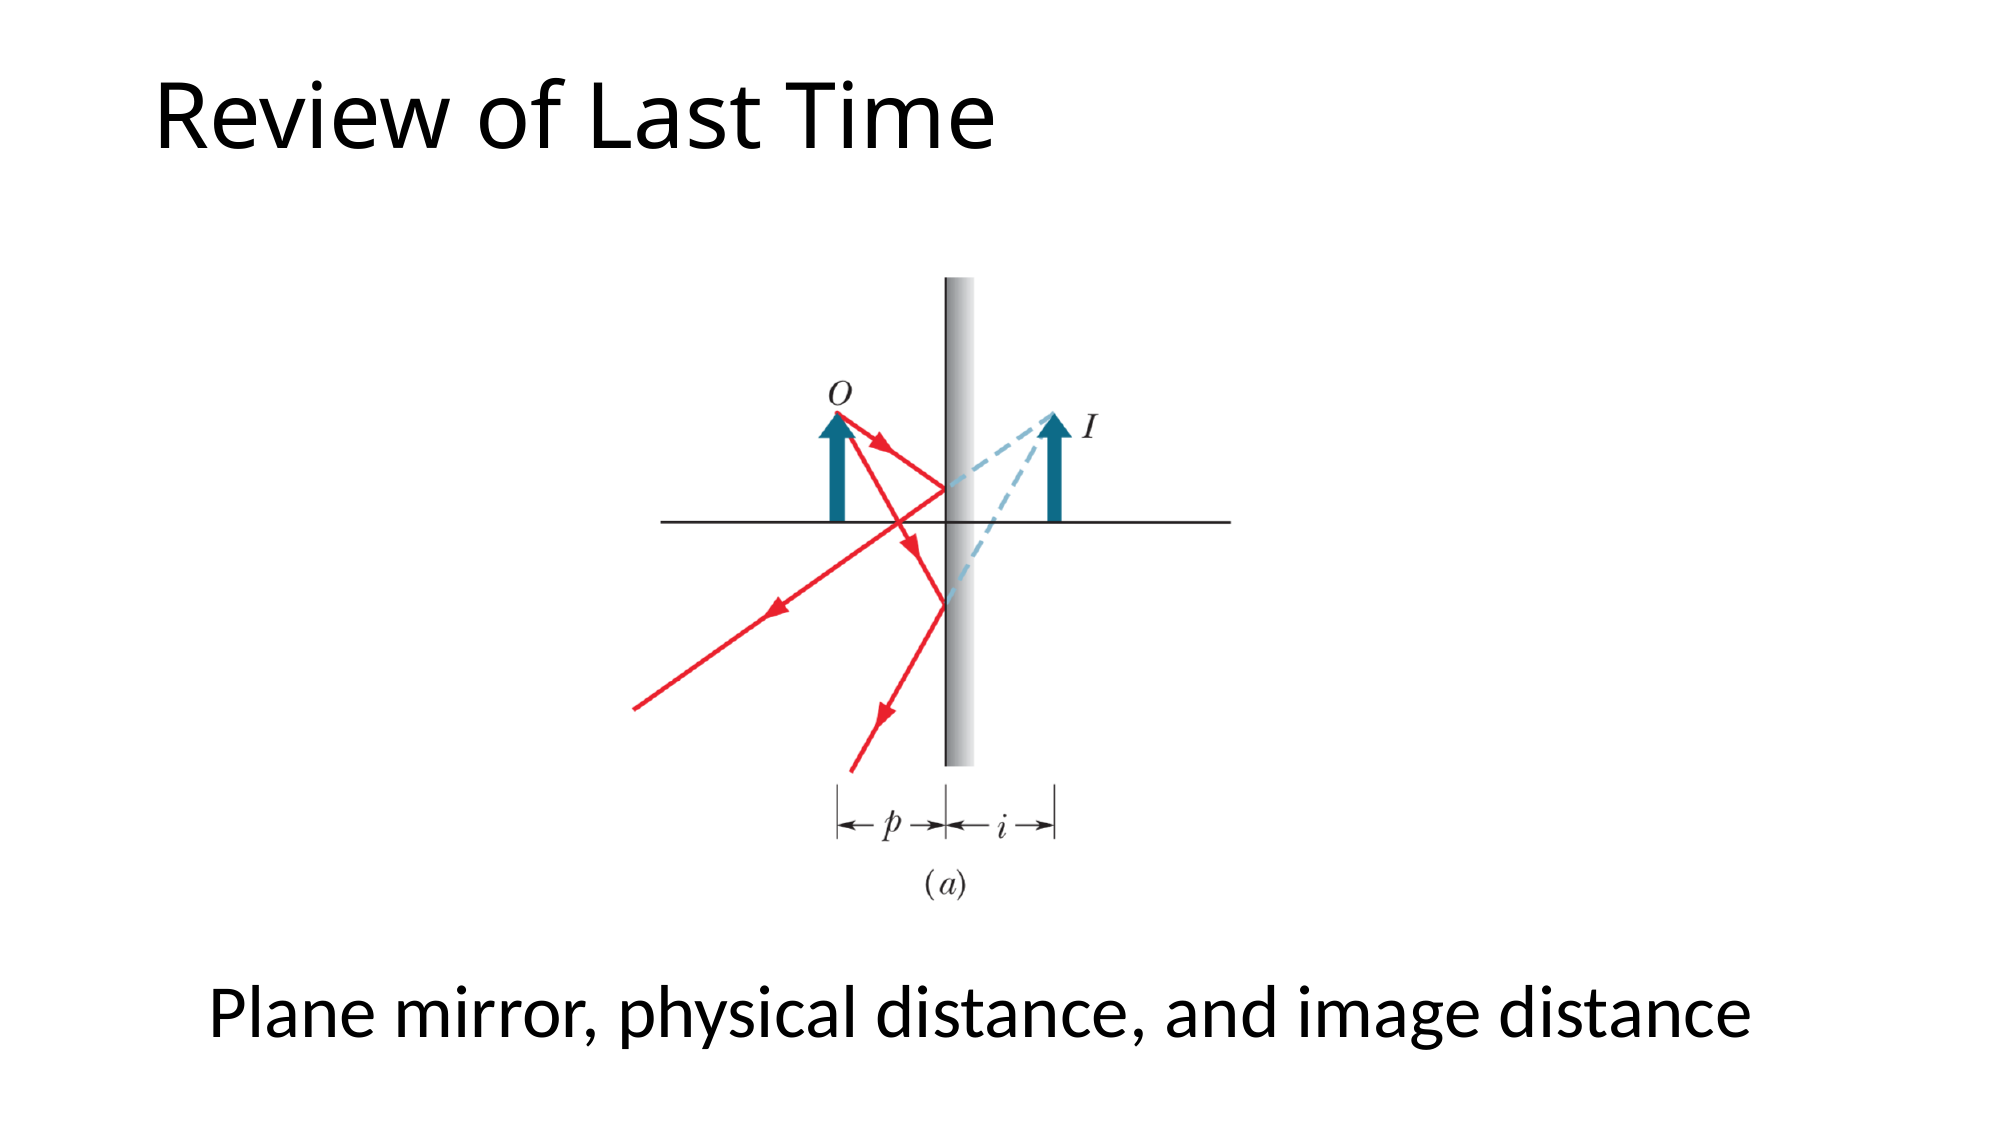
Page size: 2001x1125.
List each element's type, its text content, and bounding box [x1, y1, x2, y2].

picture [527, 205, 1314, 928]
text_box Plane mirror, physical distance, and image distance [193, 955, 1770, 1061]
title Review of Last Time [137, 59, 1863, 179]
